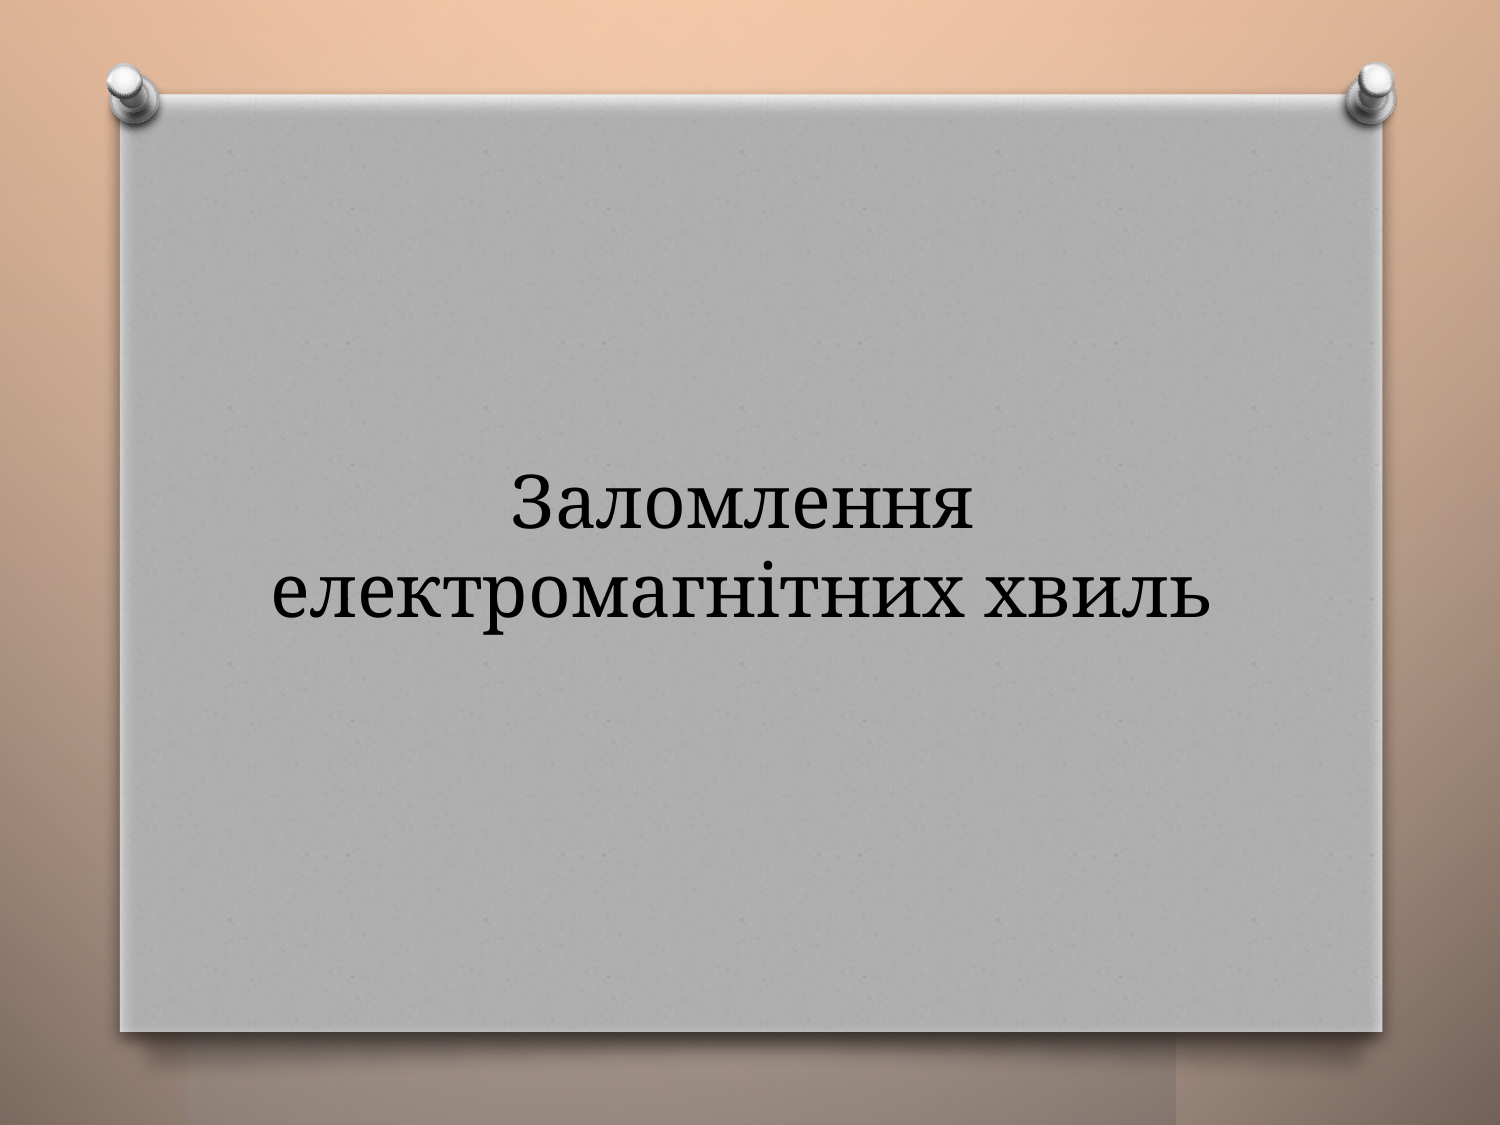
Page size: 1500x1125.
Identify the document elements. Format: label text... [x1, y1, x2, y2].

picture [1317, 35, 1439, 156]
picture [75, 29, 198, 153]
title Заломлення електромагнітних хвиль [171, 444, 1314, 642]
